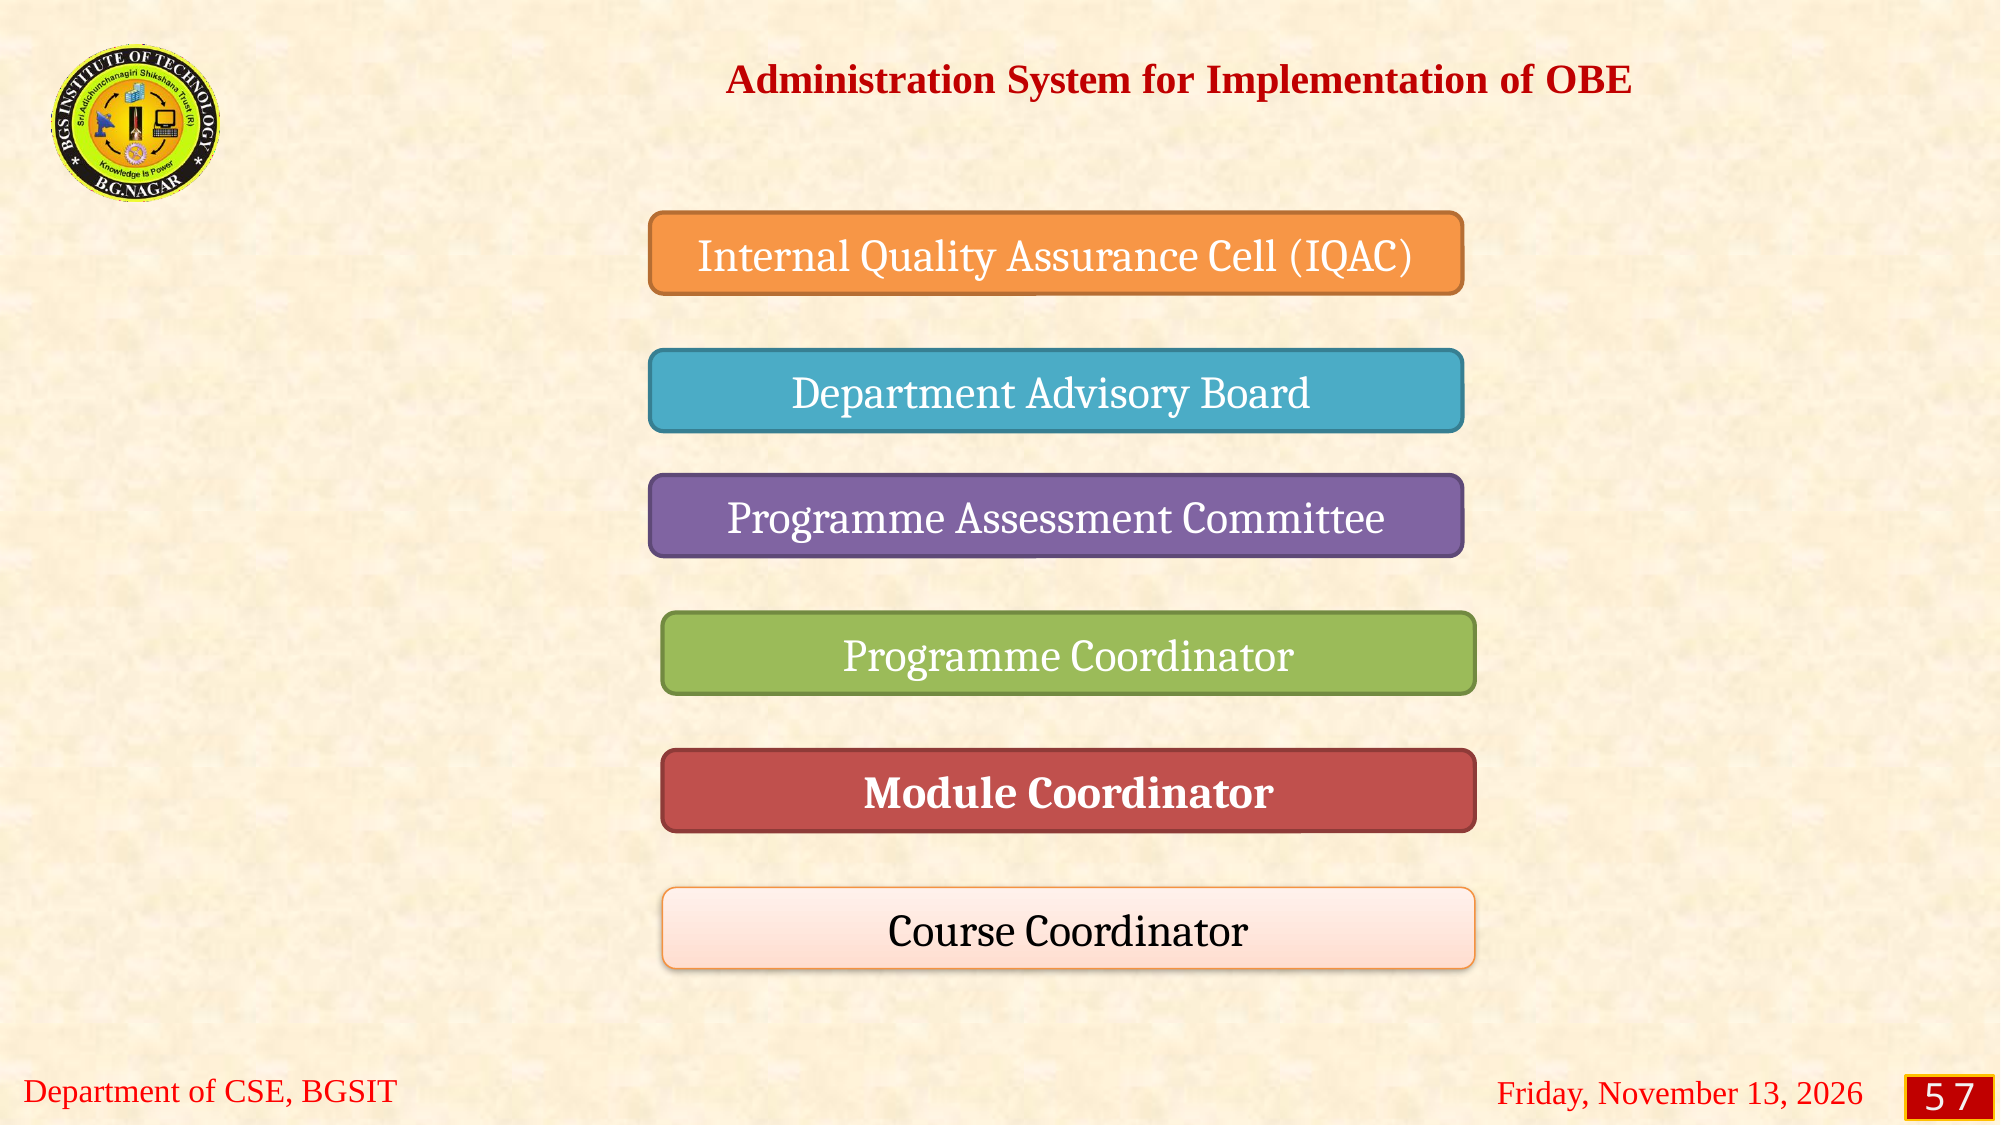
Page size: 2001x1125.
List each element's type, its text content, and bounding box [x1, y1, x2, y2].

text_box Administration System for Implementation of OBE [399, 49, 1750, 182]
slide_number 57 [1904, 1074, 1995, 1121]
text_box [649, 212, 1476, 969]
footer Department of CSE, BGSIT [0, 1066, 422, 1112]
picture [0, 0, 2001, 1125]
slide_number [1455, 1061, 1906, 1122]
